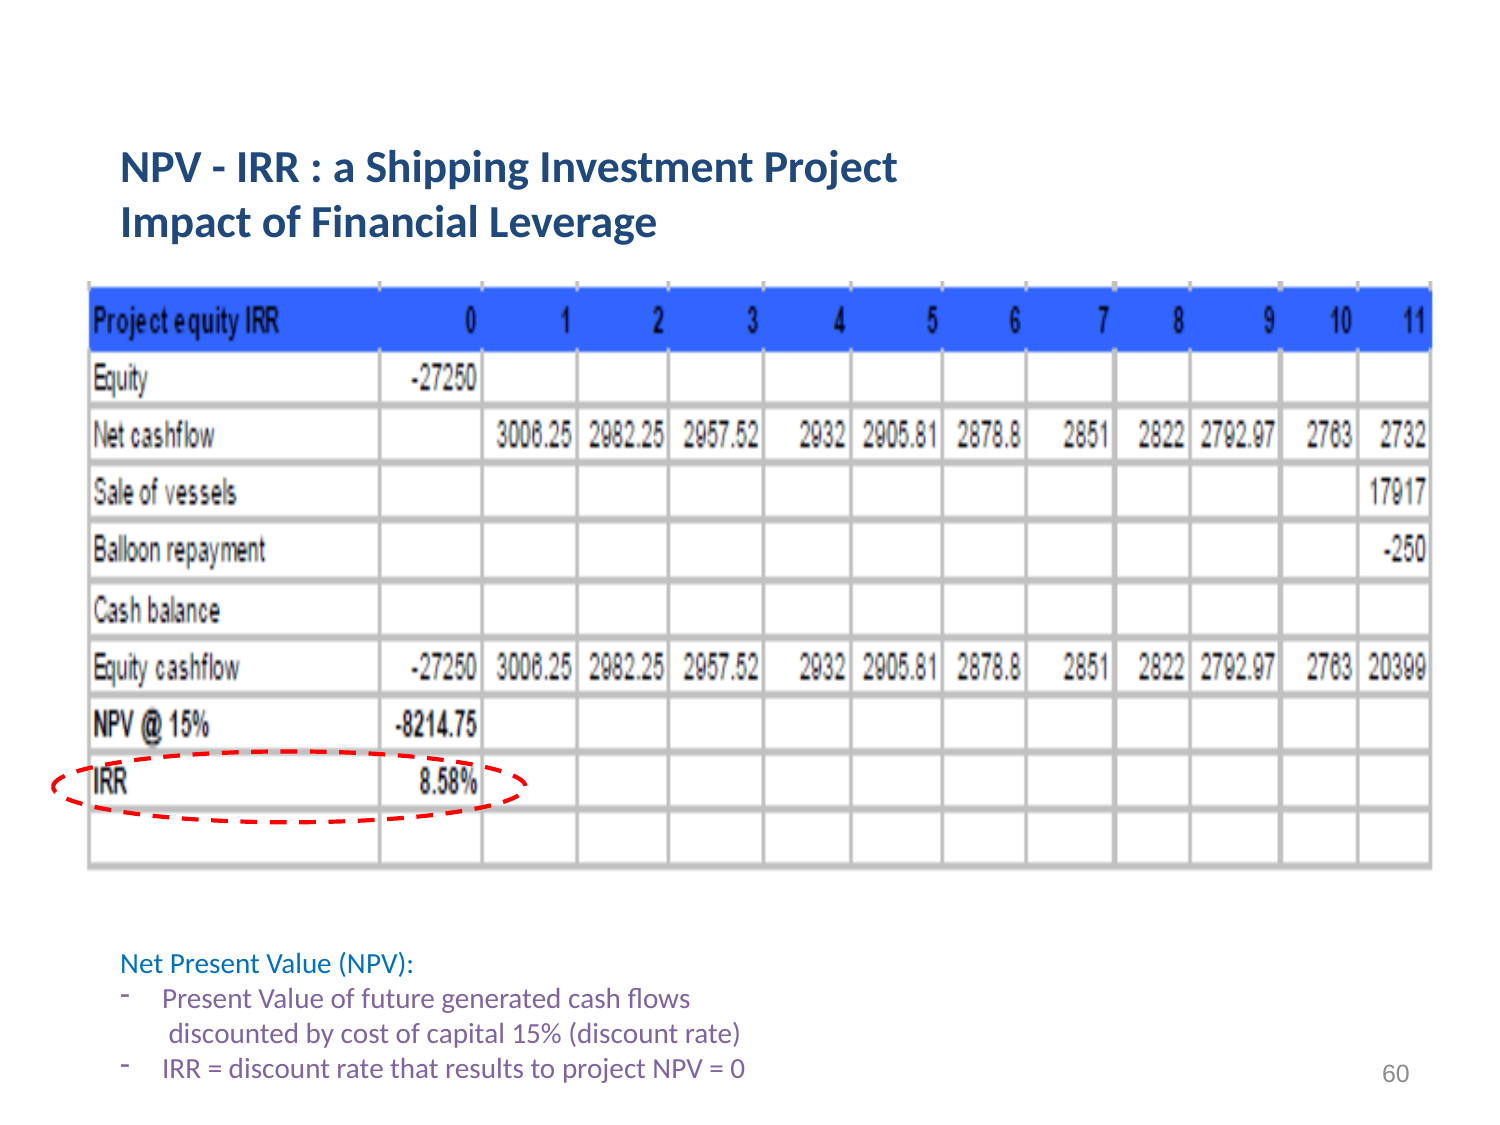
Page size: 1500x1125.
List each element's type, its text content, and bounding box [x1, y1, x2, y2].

text_box NPV - IRR : a Shipping Investment Project Impact of Financial Leverage [105, 128, 1316, 251]
slide_number 60 [1074, 1042, 1425, 1103]
text_box [53, 771, 76, 803]
picture [81, 280, 1442, 880]
text_box Net Present Value (NPV): Present Value of future generated cash flows discounted by cost of capital 15% (discount rate) IRR = discount rate that results to project NPV = 0 [105, 937, 1395, 1090]
